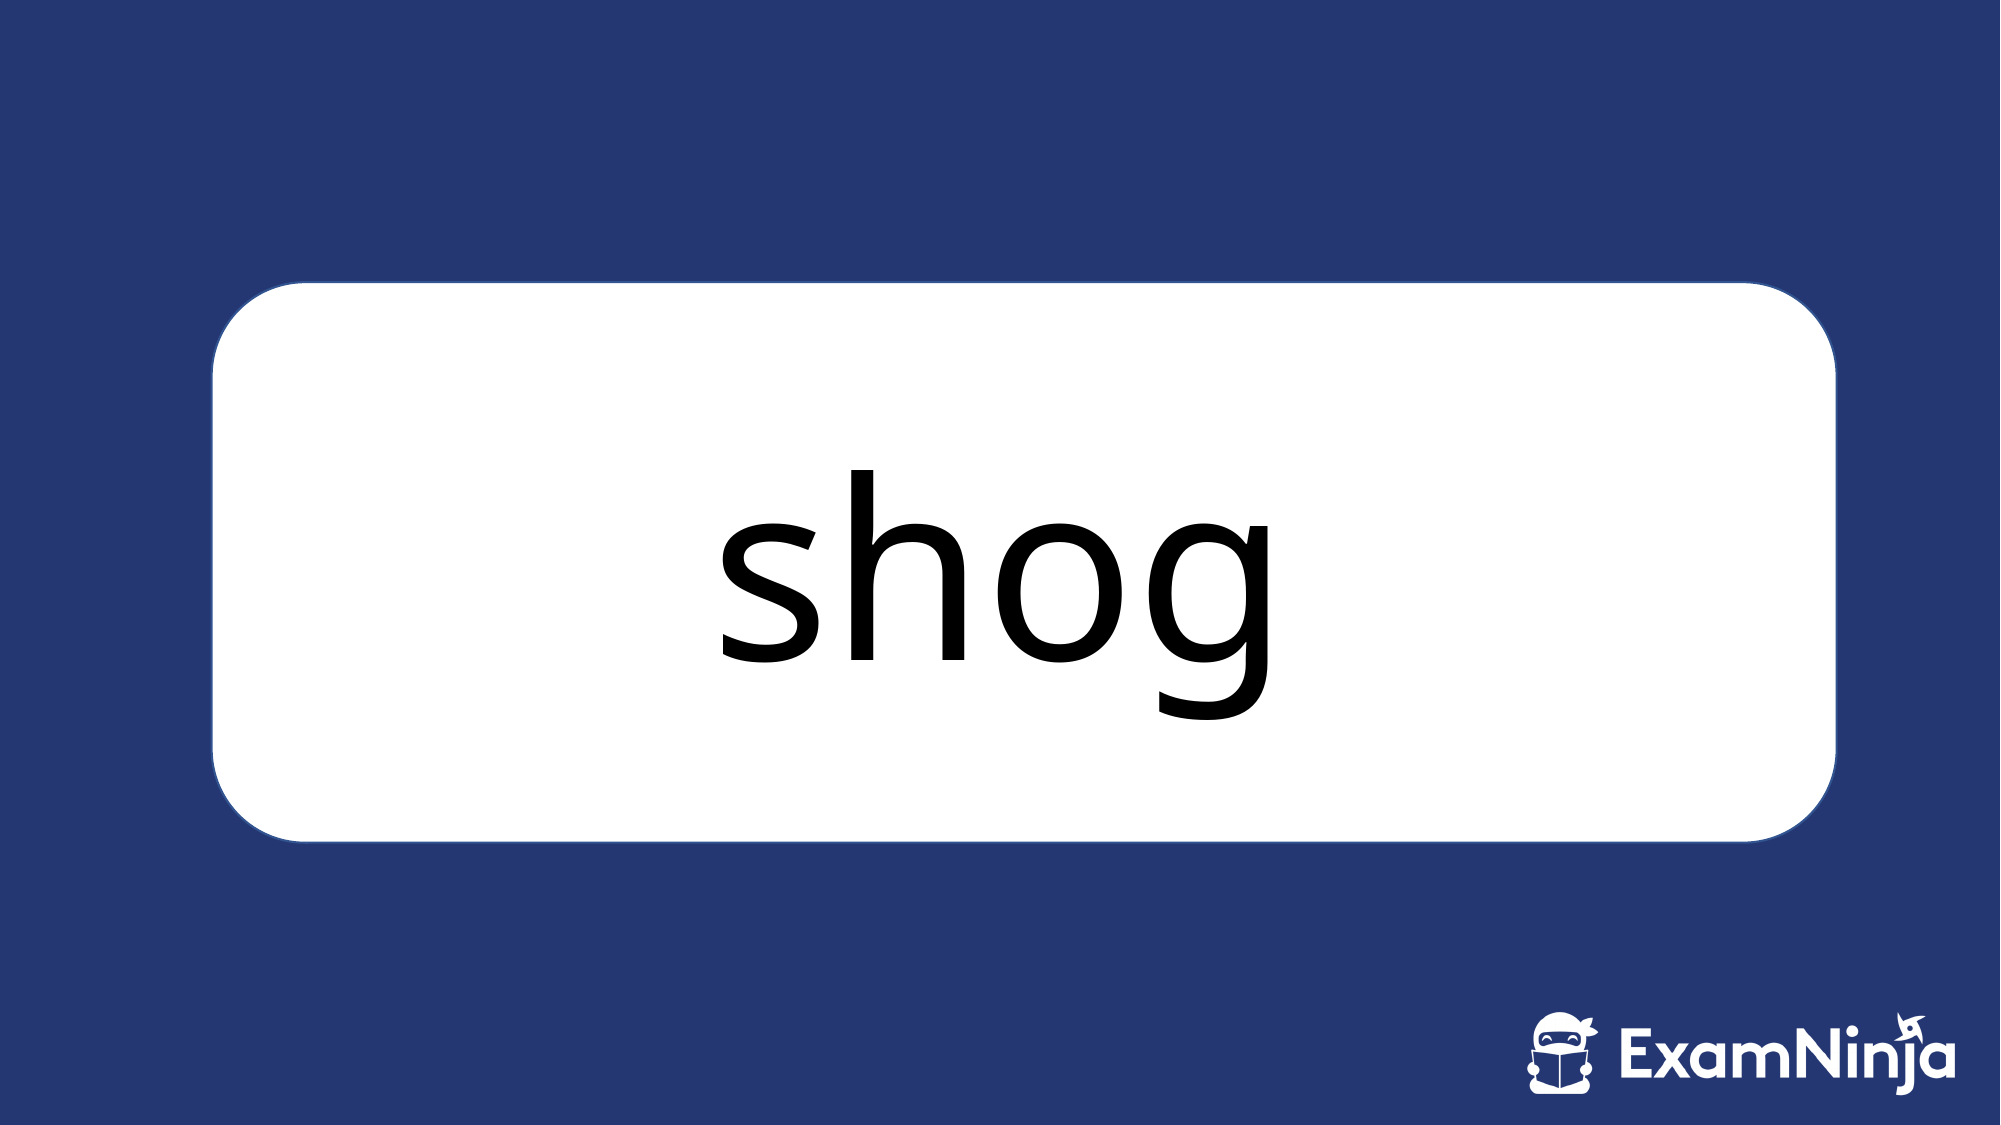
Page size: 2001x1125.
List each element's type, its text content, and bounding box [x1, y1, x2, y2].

picture [1501, 1003, 1979, 1102]
text_box [210, 281, 1838, 403]
text_box [210, 719, 1838, 844]
text_box shog [143, 403, 1857, 719]
